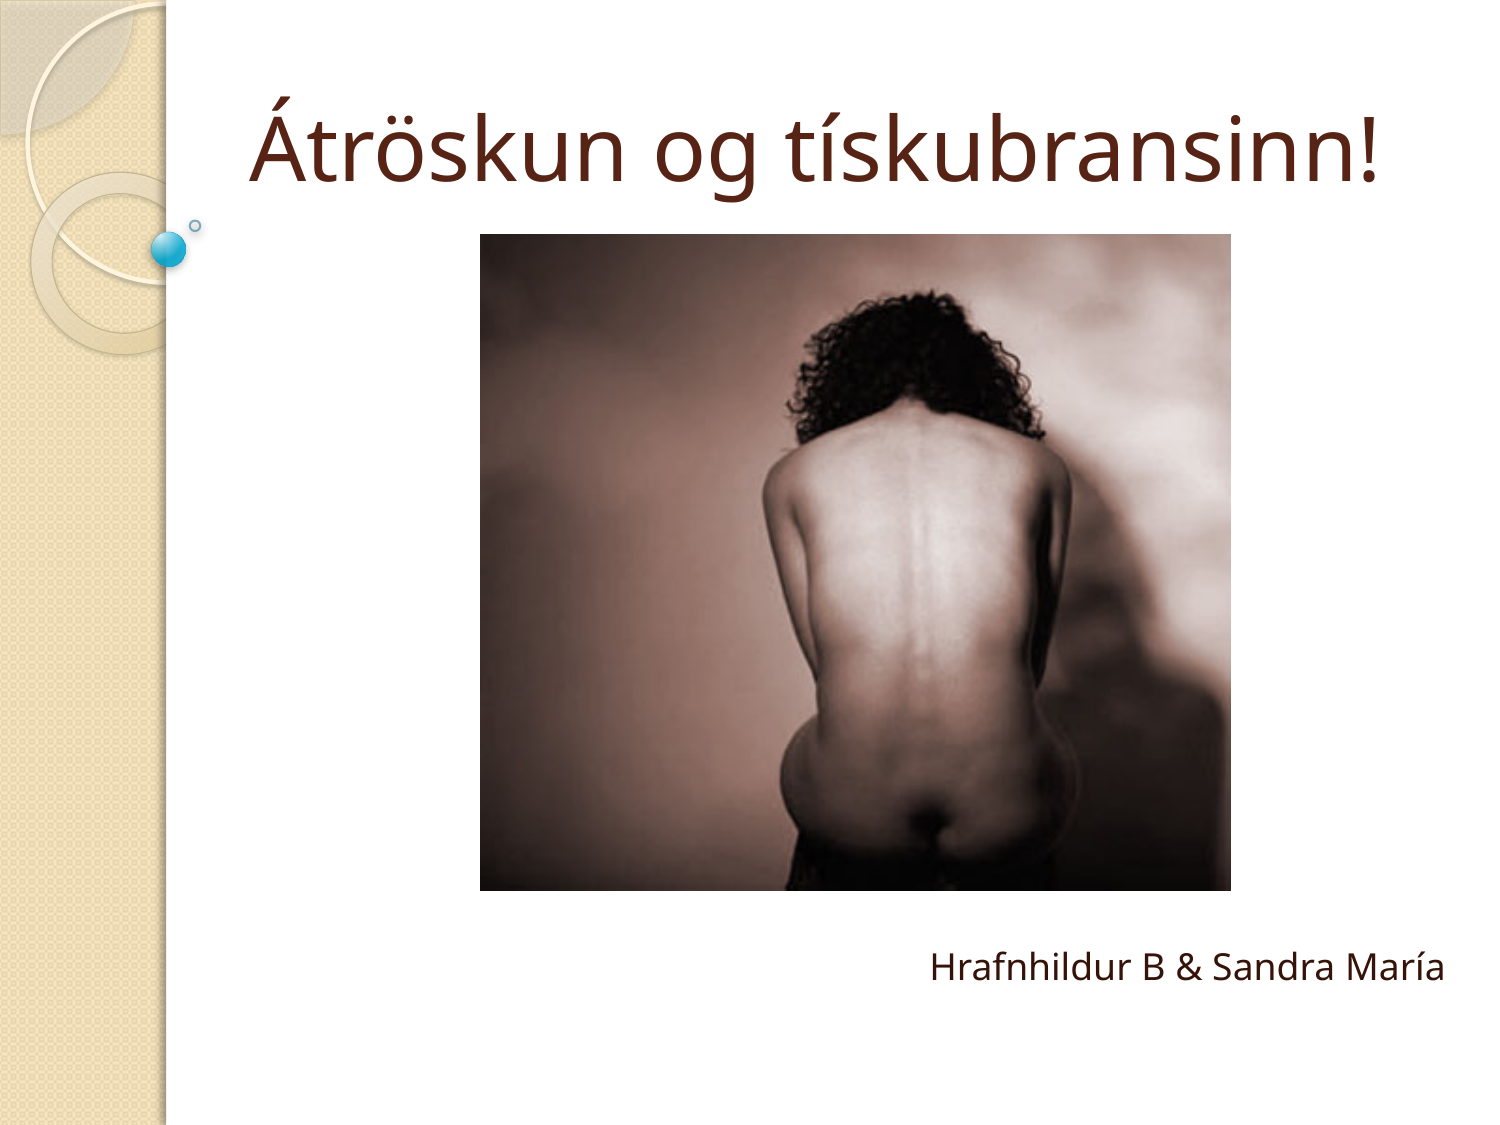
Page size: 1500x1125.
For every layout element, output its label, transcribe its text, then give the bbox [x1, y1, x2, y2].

picture [480, 234, 1231, 891]
title Átröskun og tískubransinn! [234, 0, 1450, 207]
subtitle Hrafnhildur B & Sandra María [246, 837, 1462, 997]
